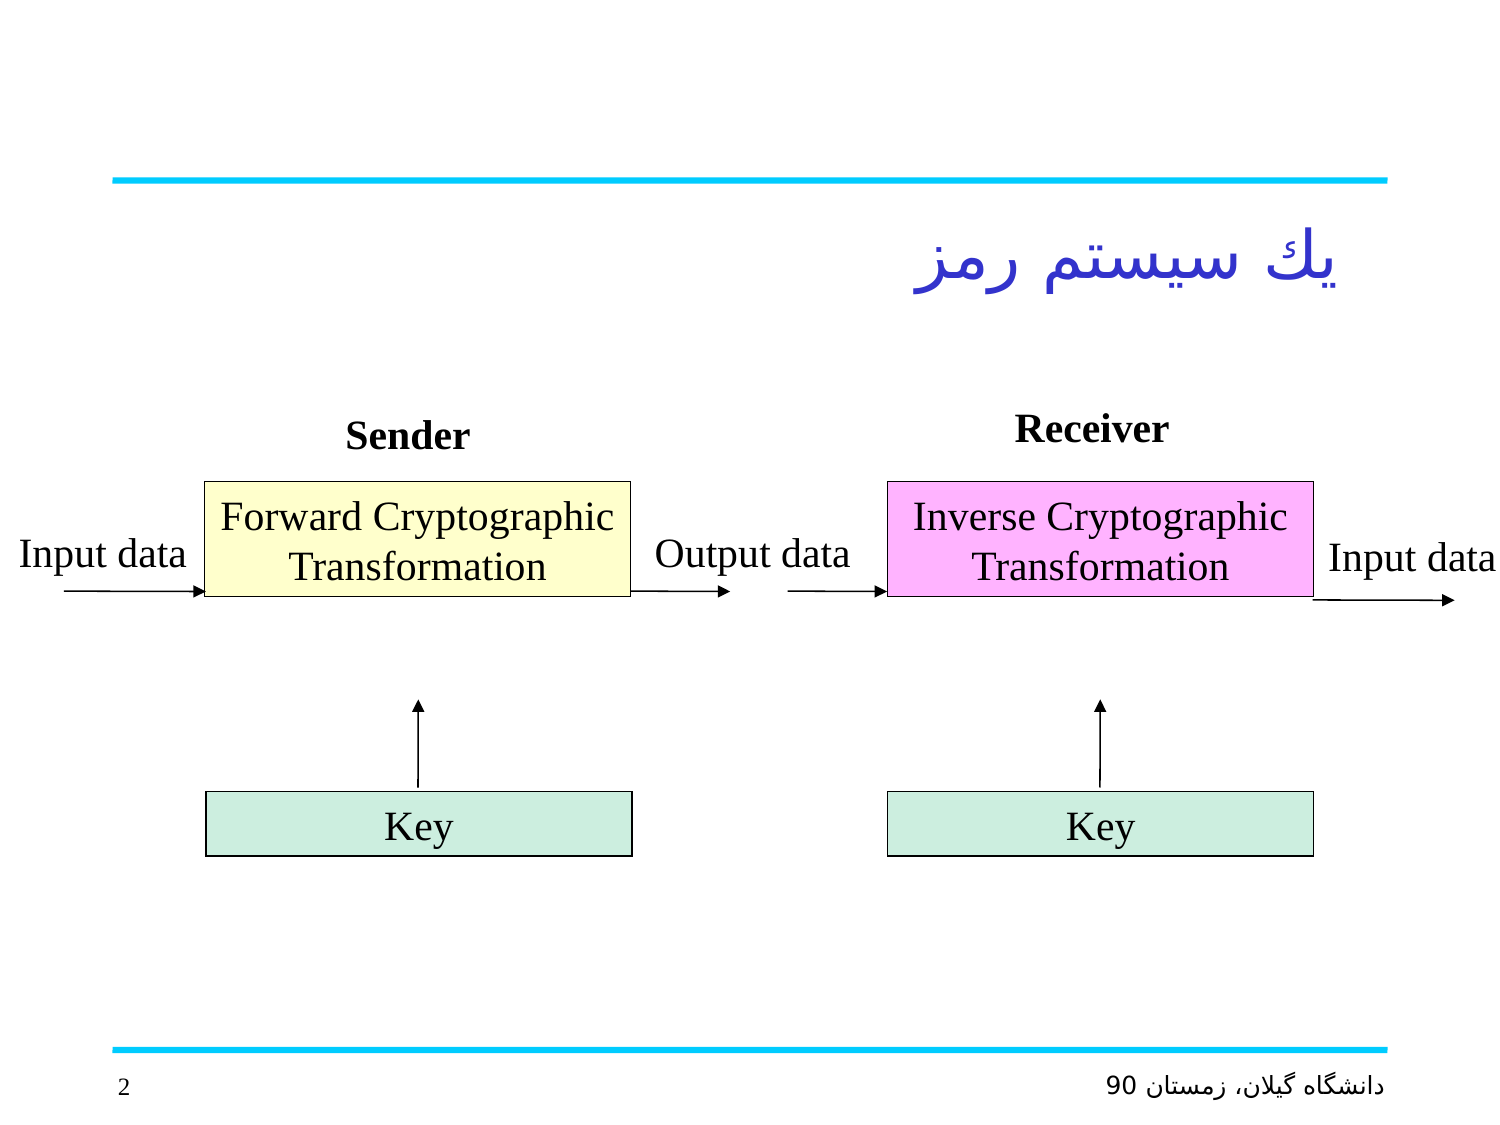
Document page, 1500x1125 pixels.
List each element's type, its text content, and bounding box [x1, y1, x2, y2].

text_box دانشگاه گيلان، زمستان 90 [337, 1062, 1400, 1125]
text_box يك سيستم رمز [824, 204, 1354, 299]
slide_number 2 [10, 1062, 238, 1125]
text_box Input data [1458, 522, 1500, 588]
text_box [0, 393, 1455, 876]
